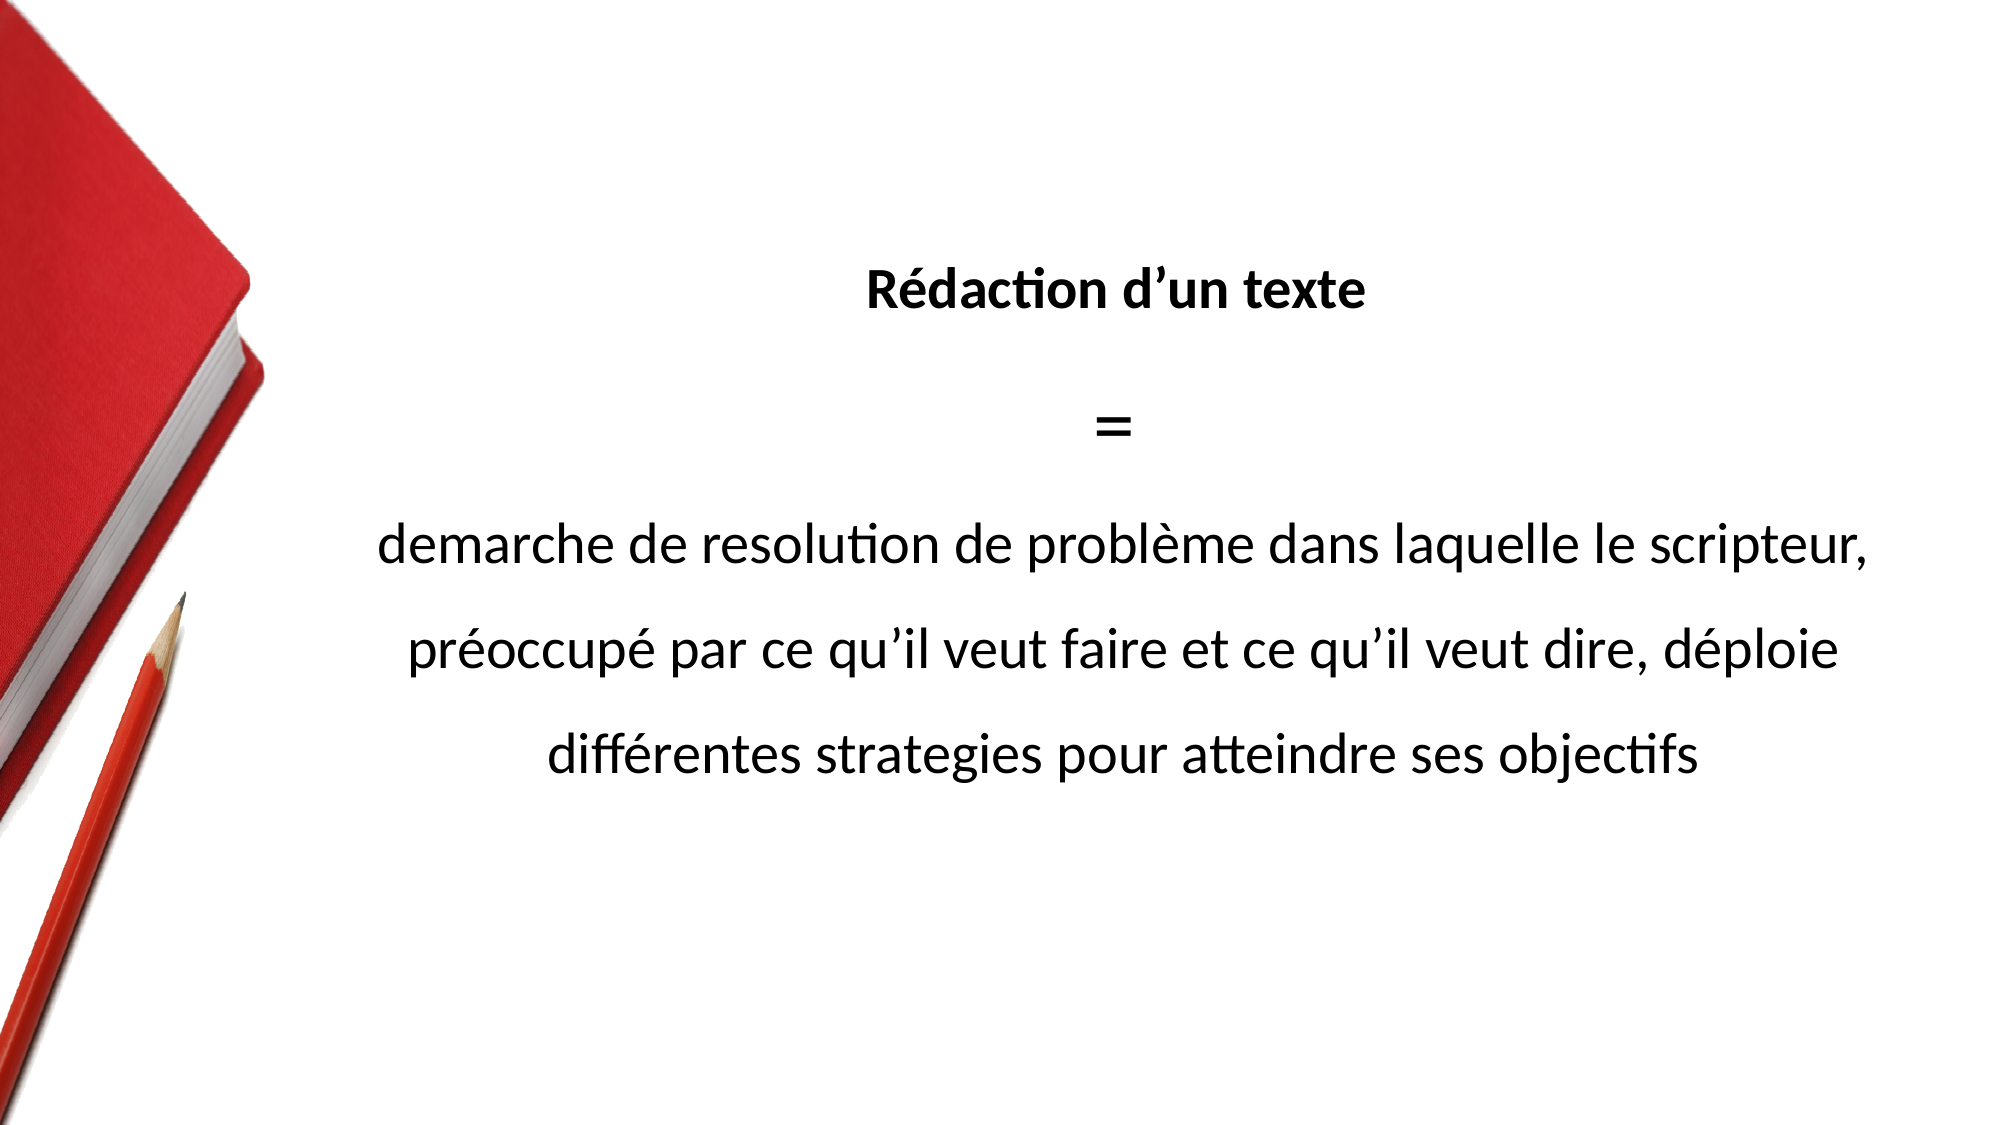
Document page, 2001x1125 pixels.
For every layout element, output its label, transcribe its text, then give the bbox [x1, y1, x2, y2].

picture [0, 0, 383, 1125]
text_box Rédaction d’un texte = demarche de resolution de problème dans laquelle le scripteur, préoccupé par ce qu’il veut faire et ce qu’il veut dire, déploie différentes strategies pour atteindre ses objectifs [383, 208, 1891, 793]
